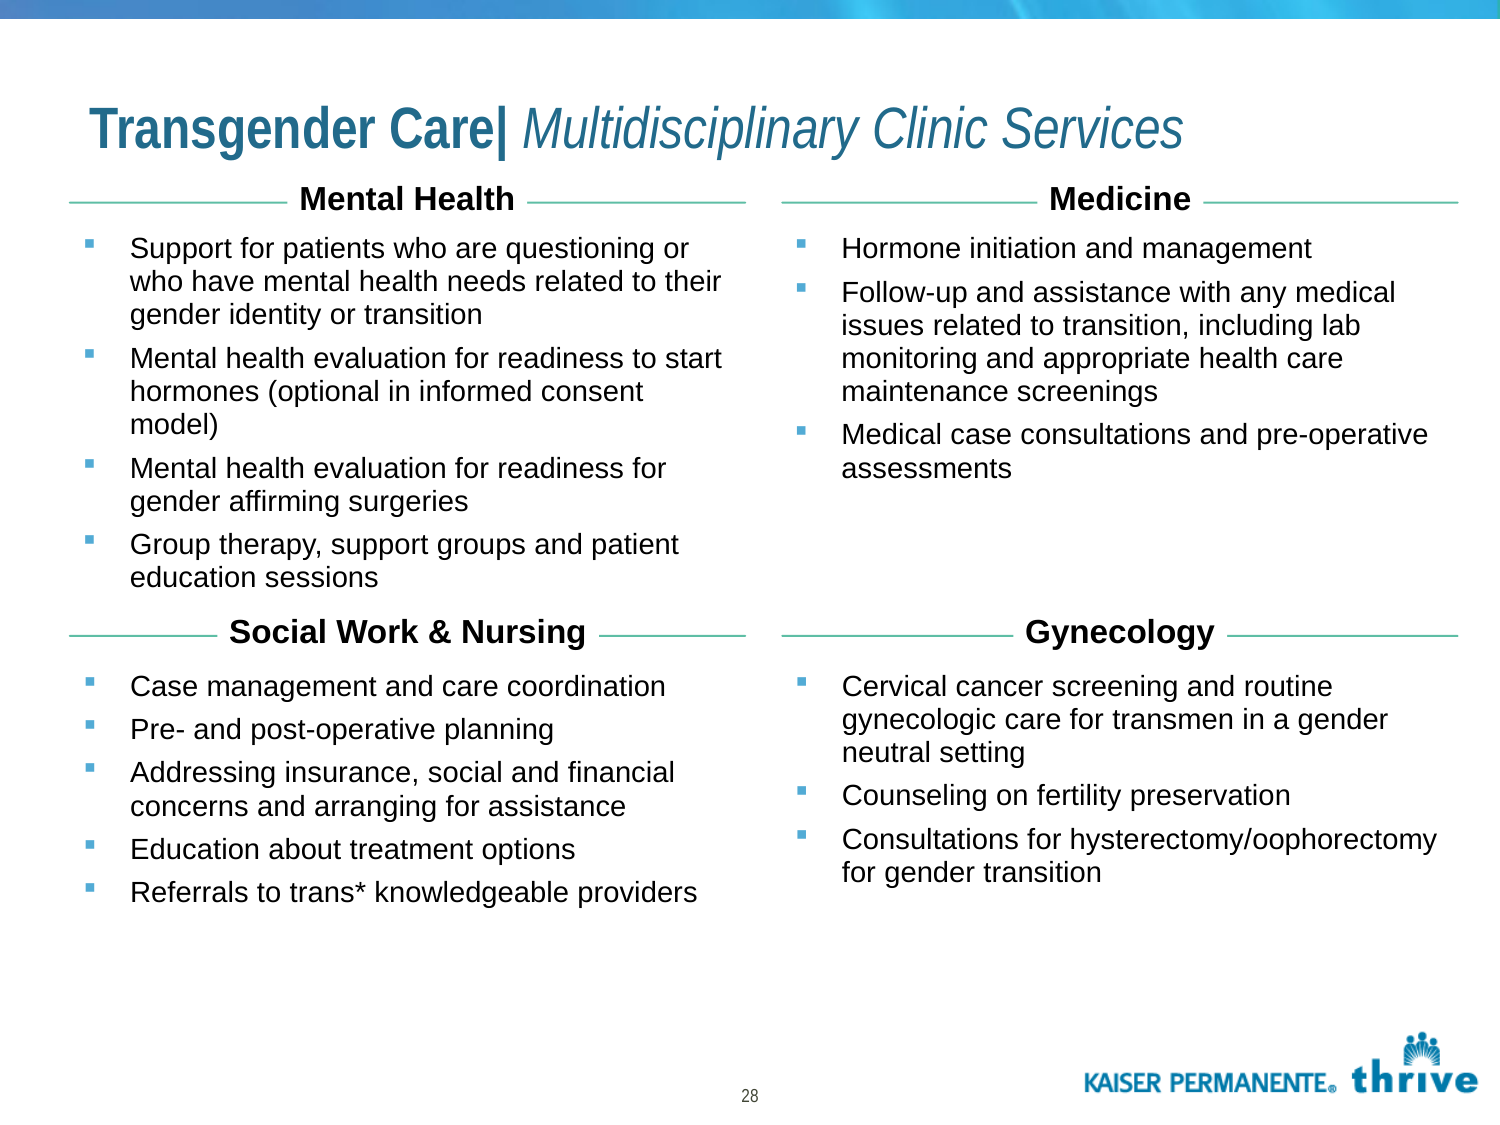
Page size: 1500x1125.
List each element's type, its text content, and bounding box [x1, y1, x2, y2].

text_box Support for patients who are questioning or who have mental health needs related to their gender identity or transition Mental health evaluation for readiness to start hormones (optional in informed consent model) Mental health evaluation for readiness for gender affirming surgeries Group therapy, support groups and patient education sessions [68, 225, 745, 590]
picture [0, 0, 1500, 19]
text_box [69, 179, 746, 219]
slide_number 28 [711, 1075, 789, 1114]
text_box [781, 613, 1458, 652]
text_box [69, 613, 746, 652]
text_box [781, 179, 1458, 219]
text_box Transgender Care| Multidisciplinary Clinic Services [74, 90, 1500, 170]
text_box Hormone initiation and management Follow-up and assistance with any medical issues related to transition, including lab monitoring and appropriate health care maintenance screenings Medical case consultations and pre-operative assessments [779, 225, 1457, 590]
picture [1079, 1027, 1482, 1097]
text_box Cervical cancer screening and routine gynecologic care for transmen in a gender neutral setting Counseling on fertility preservation Consultations for hysterectomy/oophorectomy for gender transition [780, 662, 1458, 1027]
text_box Case management and care coordination Pre- and post-operative planning Addressing insurance, social and financial concerns and arranging for assistance Education about treatment options Referrals to trans* knowledgeable providers [68, 662, 746, 1027]
